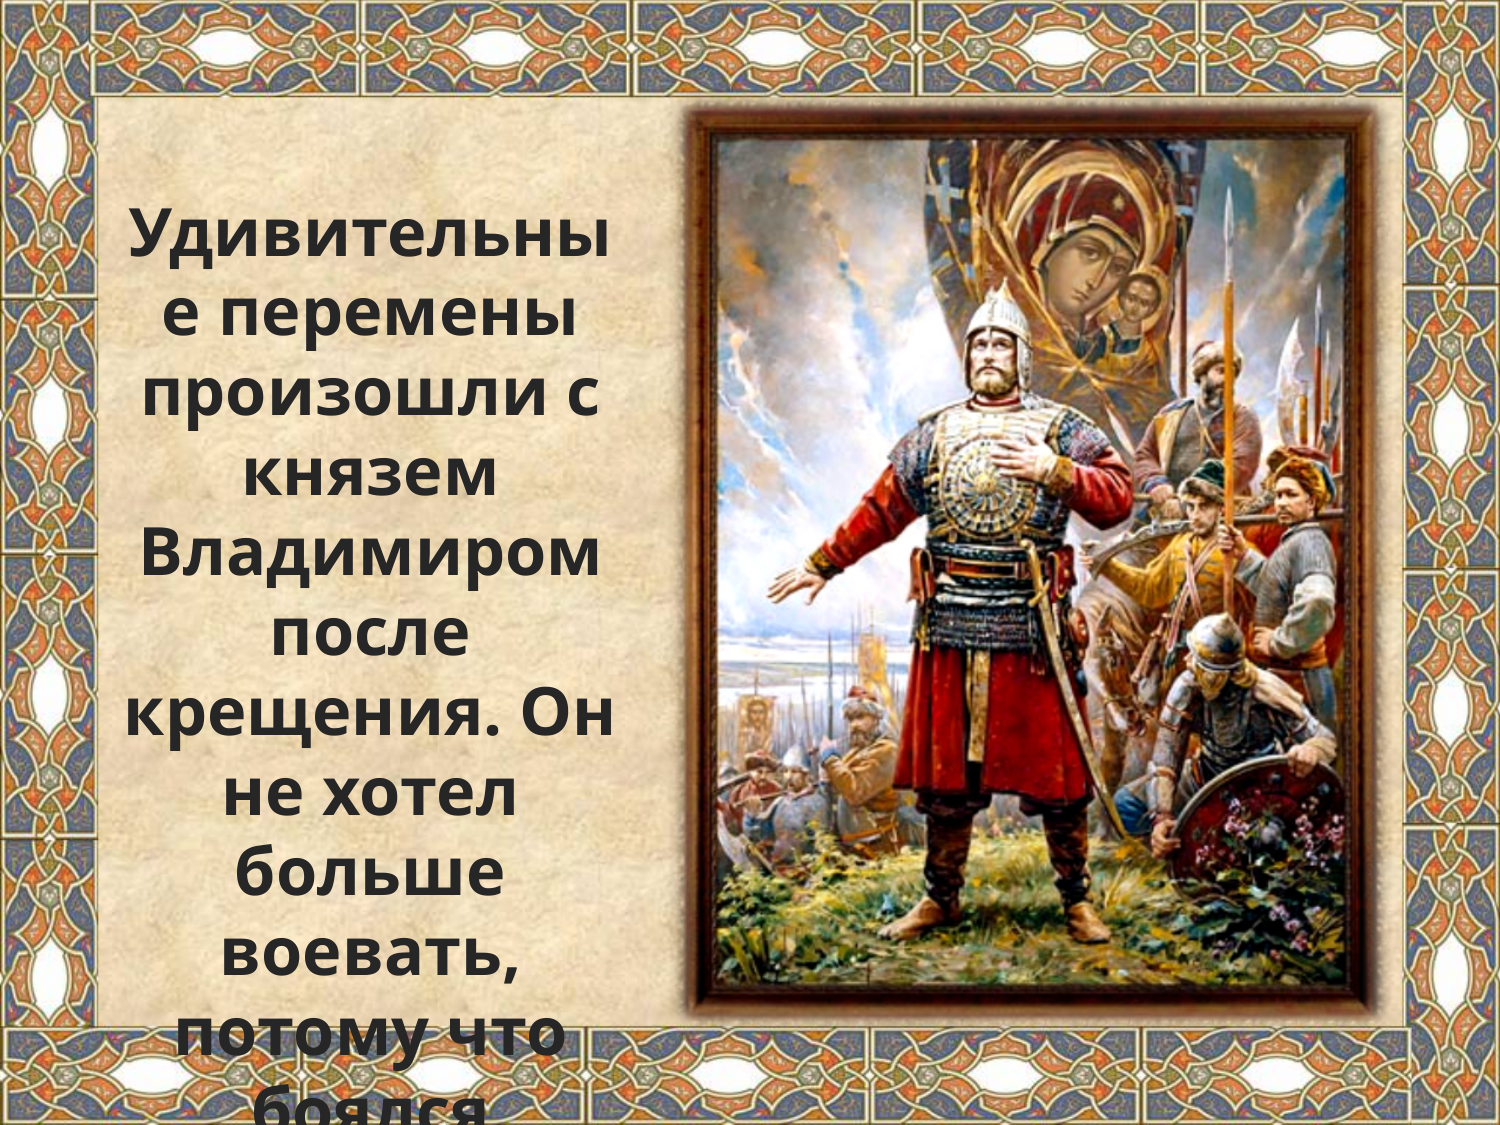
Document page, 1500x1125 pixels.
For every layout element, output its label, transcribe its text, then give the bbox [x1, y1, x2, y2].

picture [0, 0, 1500, 1125]
list Удивительные перемены произошли с князем Владимиром после крещения. Он не хотел больше воевать, потому что боялся причинить зло, и за оружие брался только для защиты Отечества. [41, 101, 644, 845]
